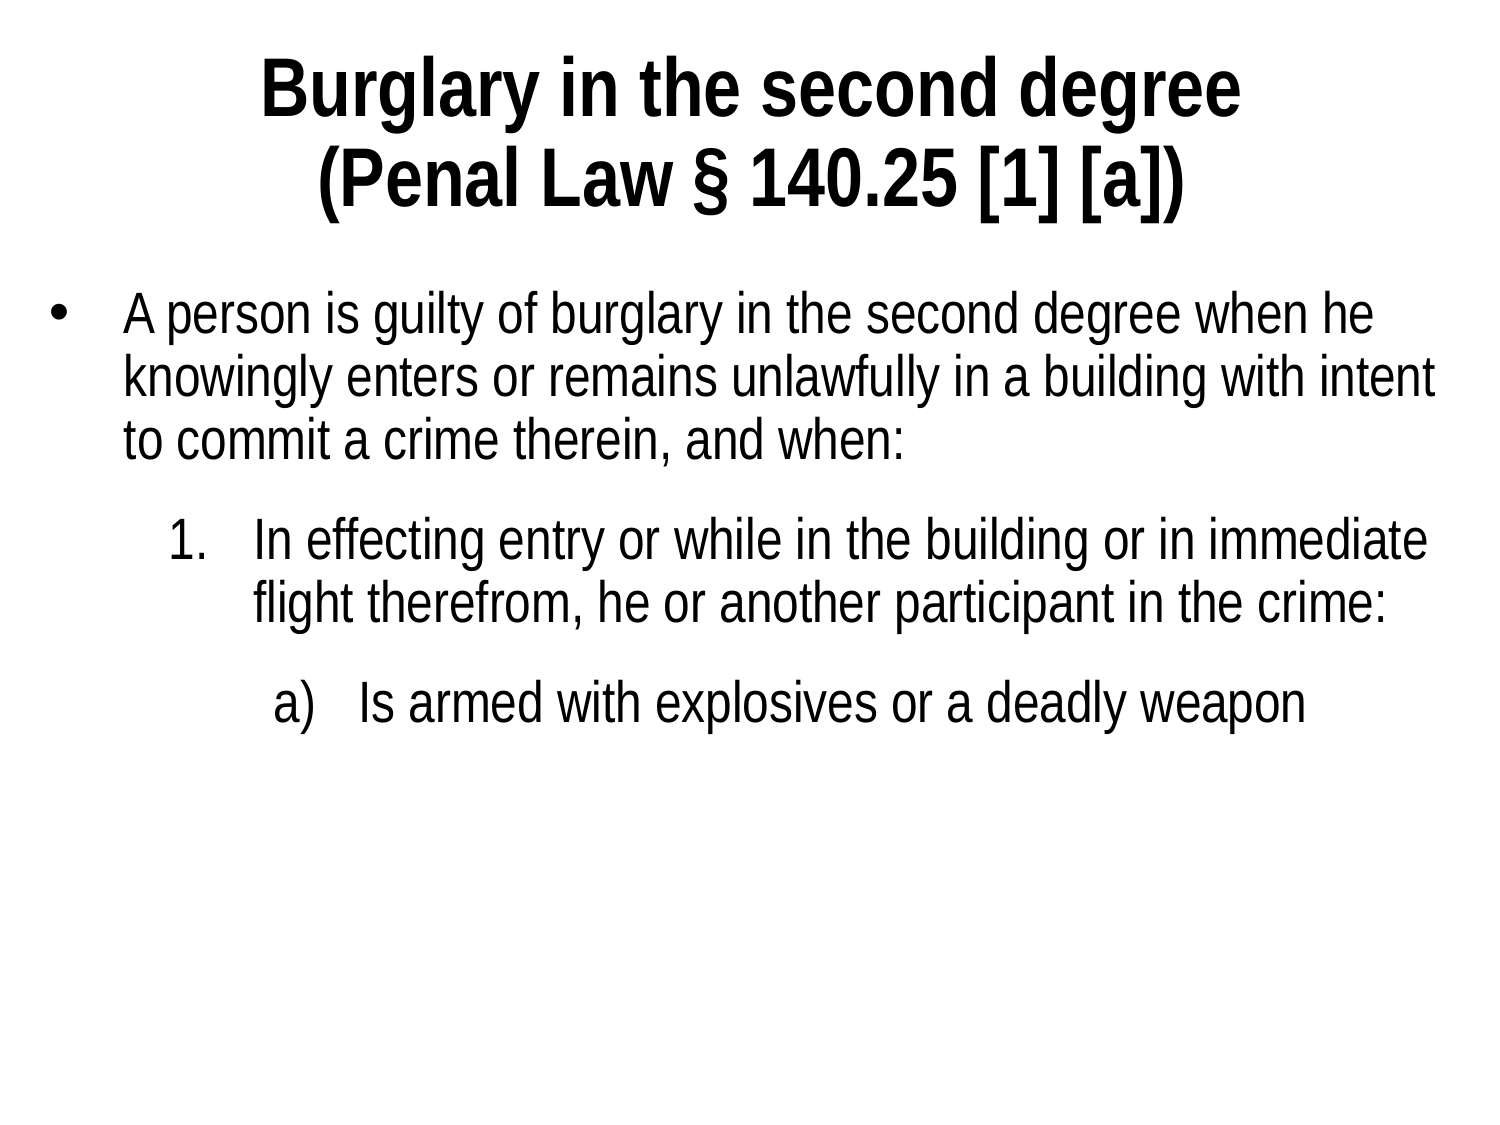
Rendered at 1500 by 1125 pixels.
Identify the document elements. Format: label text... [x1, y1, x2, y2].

list A person is guilty of burglary in the second degree when he knowingly enters or remains unlawfully in a building with intent to commit a crime therein, and when: In effecting entry or while in the building or in immediate flight therefrom, he or another participant in the crime: Is armed with explosives or a deadly weapon [33, 275, 1466, 1079]
title Burglary in the second degree (Penal Law § 140.25 [1] [a]) [36, 25, 1468, 244]
